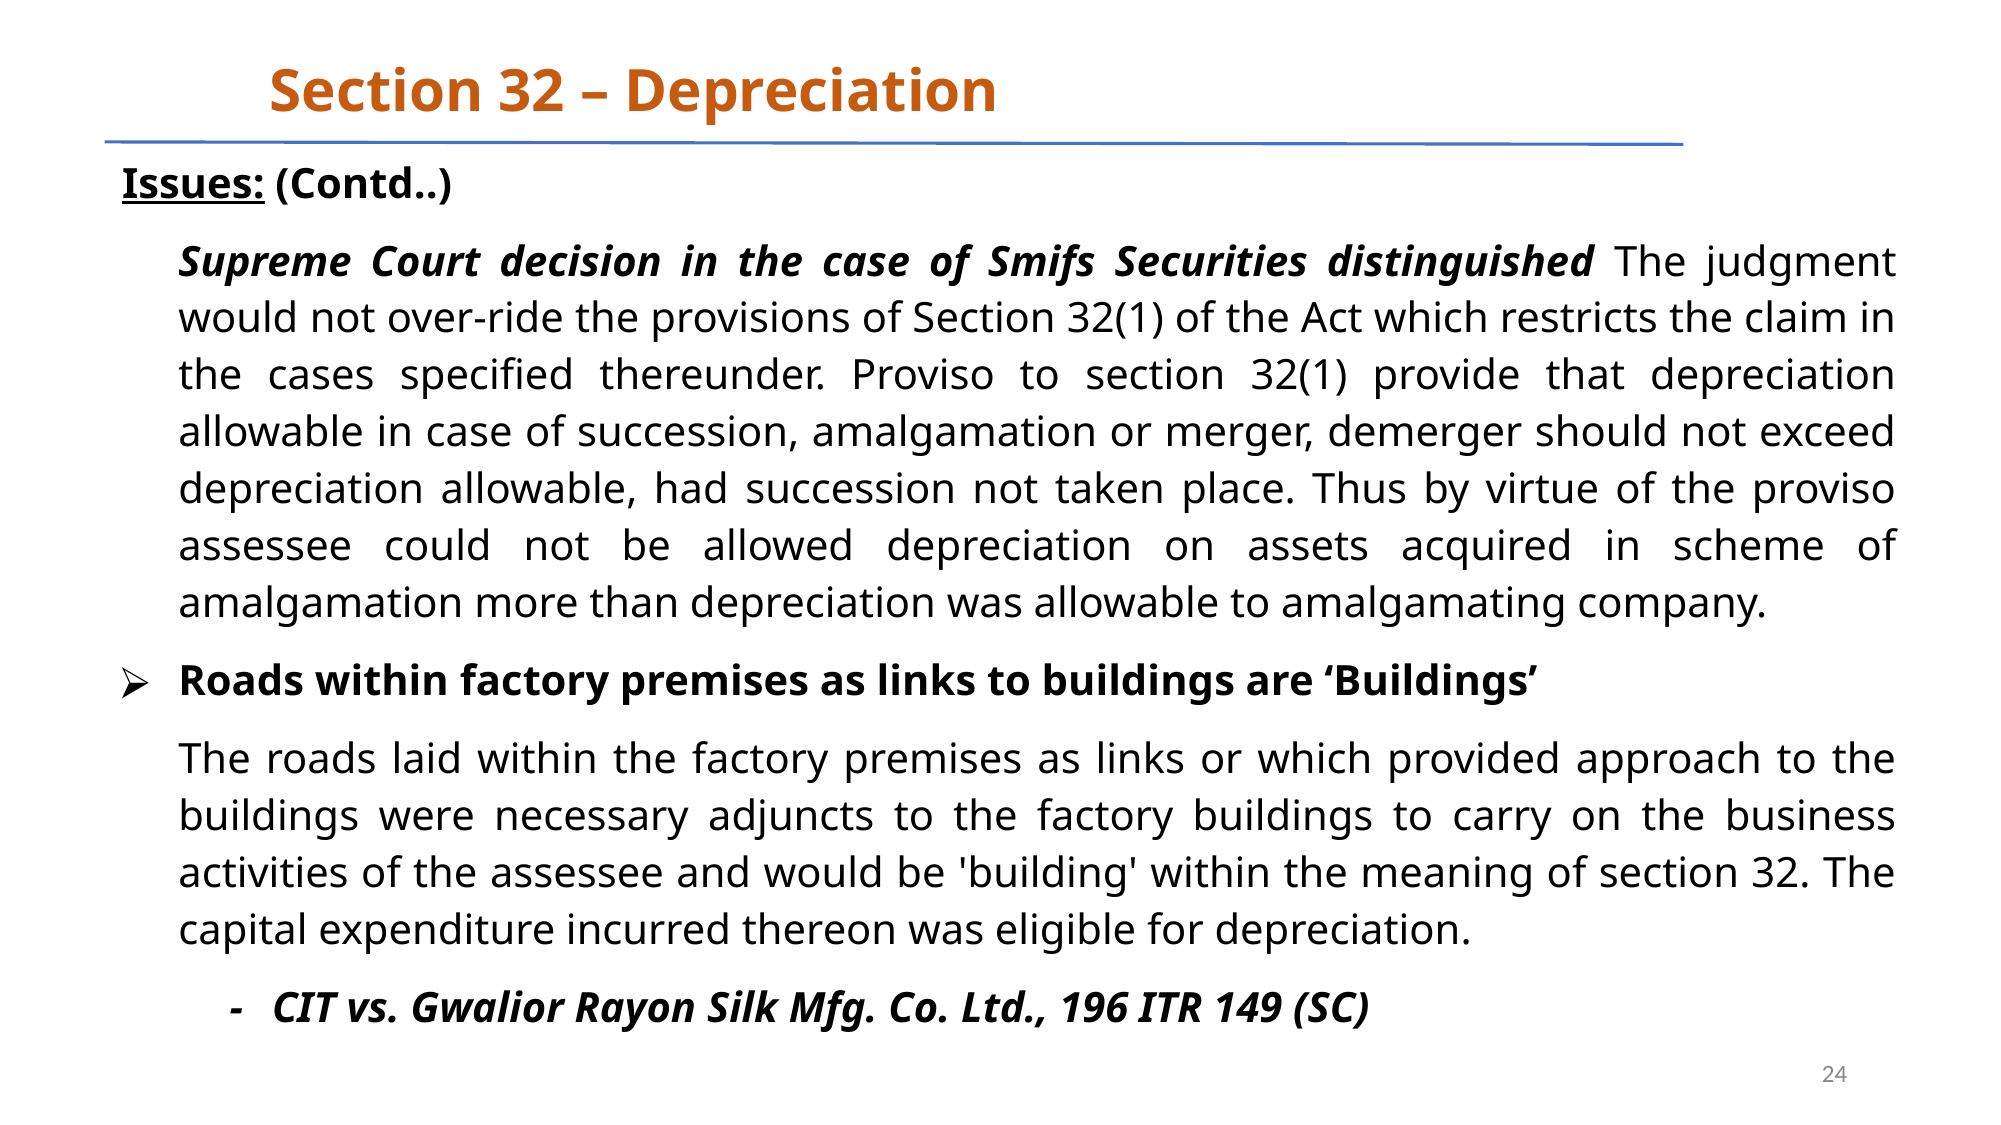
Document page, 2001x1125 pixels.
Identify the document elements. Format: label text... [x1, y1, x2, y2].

slide_number ‹#› [1412, 1042, 1863, 1103]
title Section 32 – Depreciation [104, 30, 1912, 132]
subtitle Issues: (Contd..) Supreme Court decision in the case of Smifs Securities distinguished The judgment would not over-ride the provisions of Section 32(1) of the Act which restricts the claim in the cases specified thereunder. Proviso to section 32(1) provide that depreciation allowable in case of succession, amalgamation or merger, demerger should not exceed depreciation allowable, had succession not taken place. Thus by virtue of the proviso assessee could not be allowed depreciation on assets acquired in scheme of amalgamation more than depreciation was allowable to amalgamating company. Roads within factory premises as links to buildings are ‘Buildings’ The roads laid within the factory premises as links or which provided approach to the buildings were necessary adjuncts to the factory buildings to carry on the business activities of the assessee and would be 'building' within the meaning of section 32. The capital expenditure incurred thereon was eligible for depreciation. - CIT vs. Gwalior Rayon Silk Mfg. Co. Ltd., 196 ITR 149 (SC) [104, 141, 1912, 1103]
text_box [104, 141, 1684, 145]
